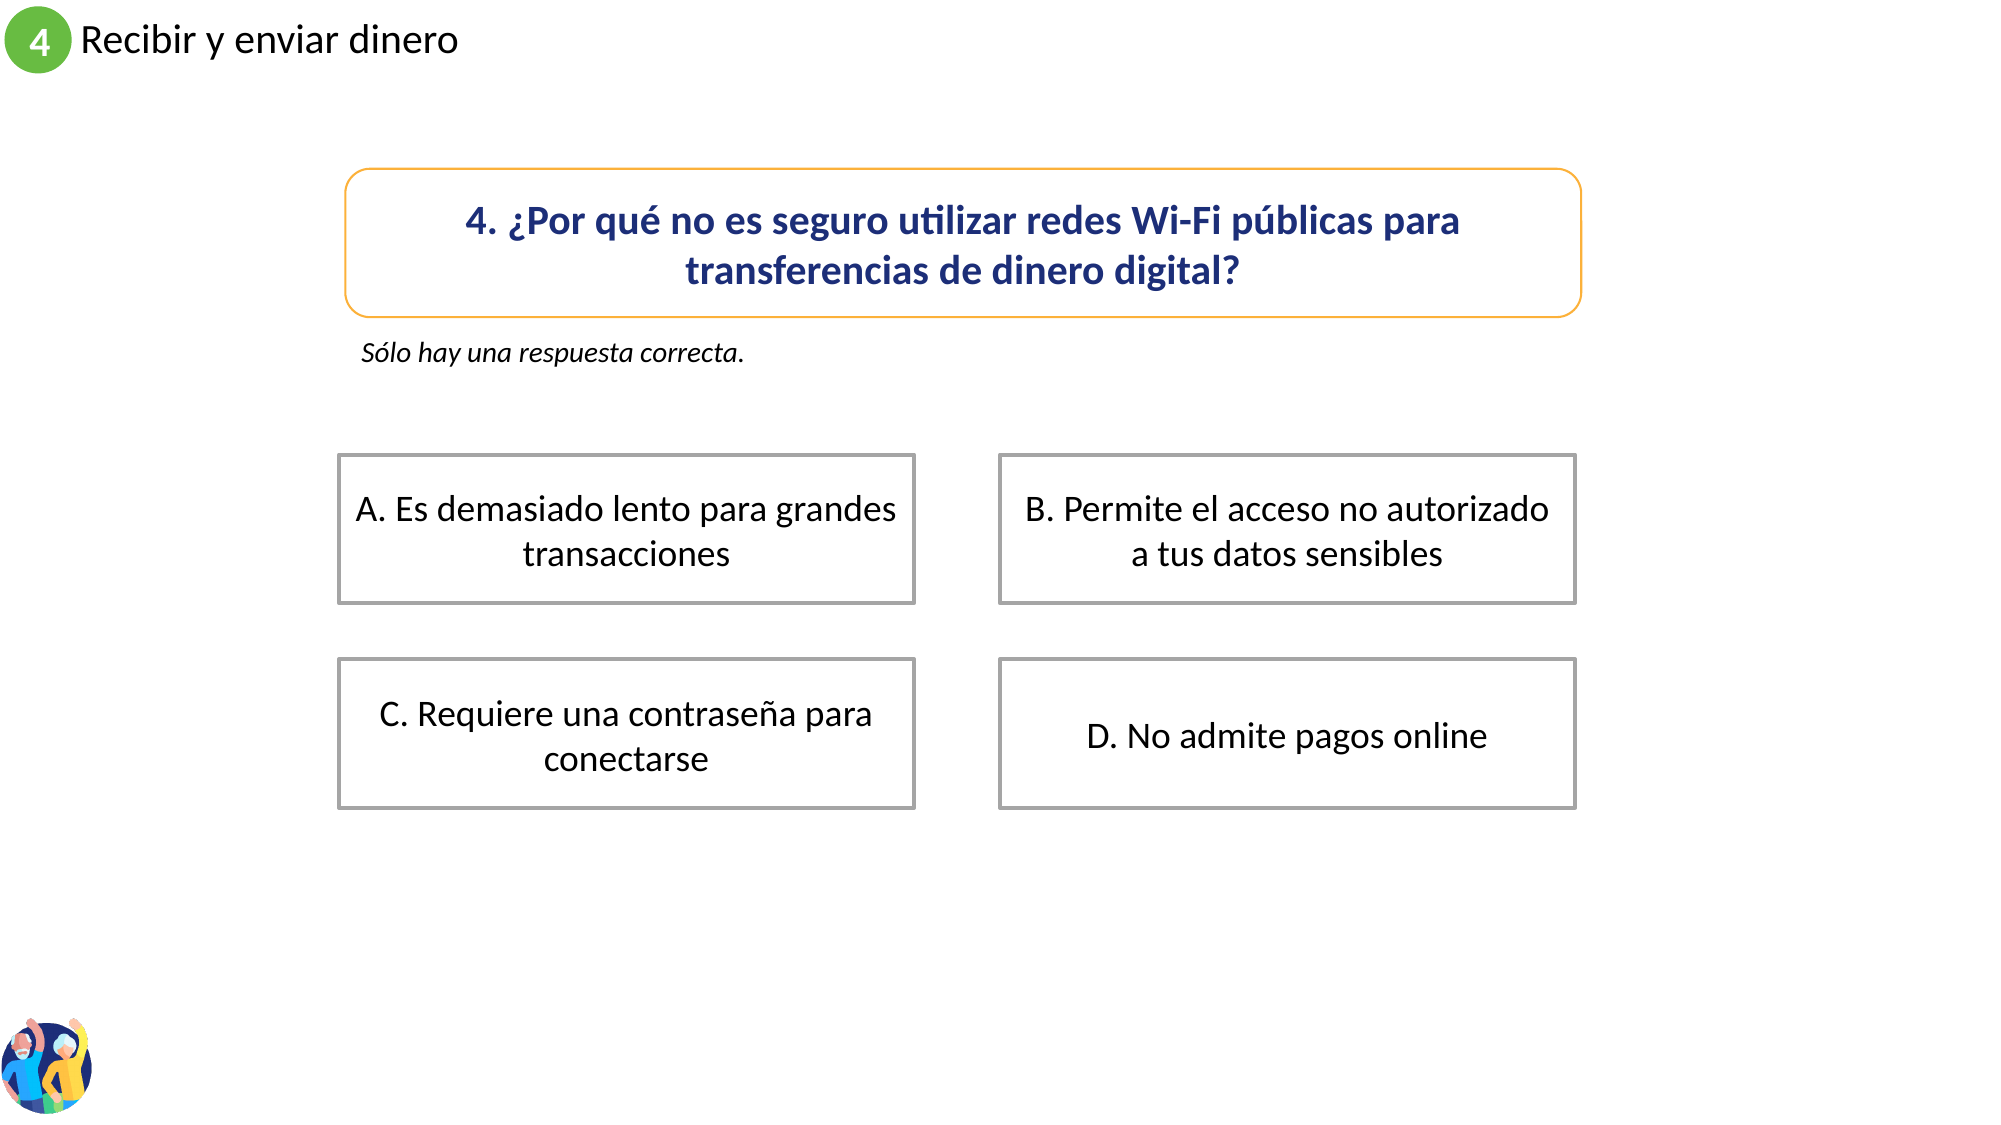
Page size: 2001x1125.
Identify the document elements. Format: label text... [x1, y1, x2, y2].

text_box Sólo hay una respuesta correcta. [346, 325, 790, 376]
picture [1, 1007, 99, 1125]
text_box C. Requiere una contraseña para conectarse [337, 657, 916, 810]
text_box B. Permite el acceso no autorizado a tus datos sensibles [998, 453, 1577, 605]
text_box 4. ¿Por qué no es seguro utilizar redes Wi-Fi públicas para transferencias de dinero digital? [345, 168, 1582, 318]
text_box A. Es demasiado lento para grandes transacciones [337, 453, 916, 605]
text_box D. No admite pagos online [998, 657, 1577, 810]
